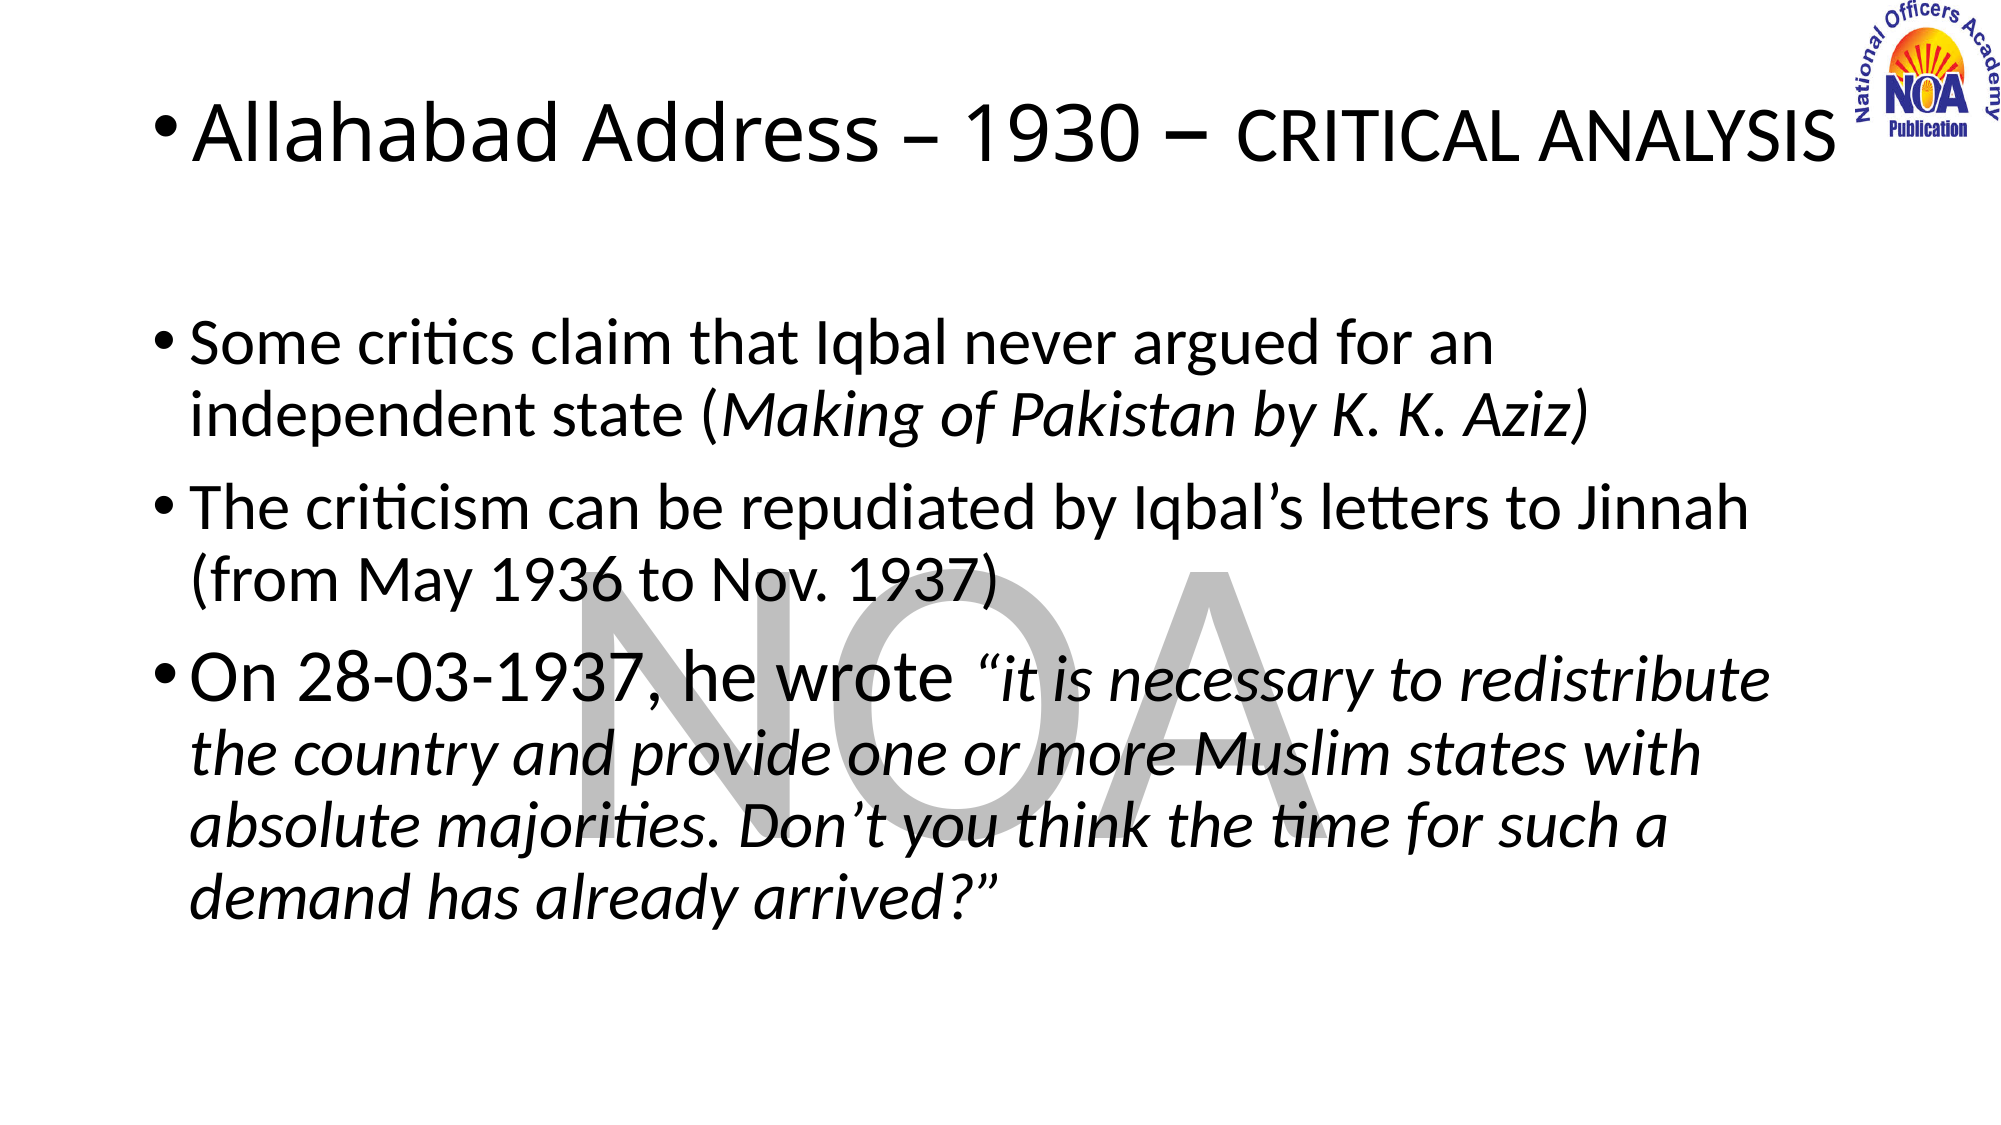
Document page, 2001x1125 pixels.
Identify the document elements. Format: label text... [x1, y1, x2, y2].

picture [1855, 0, 2000, 137]
title Allahabad Address – 1930 – CRITICAL ANALYSIS [137, 59, 1863, 278]
list Some critics claim that Iqbal never argued for an independent state (Making of Pakistan by K. K. Aziz) The criticism can be repudiated by Iqbal’s letters to Jinnah (from May 1936 to Nov. 1937) On 28-03-1937, he wrote “it is necessary to redistribute the country and provide one or more Muslim states with absolute majorities. Don’t you think the time for such a demand has already arrived?” [137, 299, 1863, 1014]
